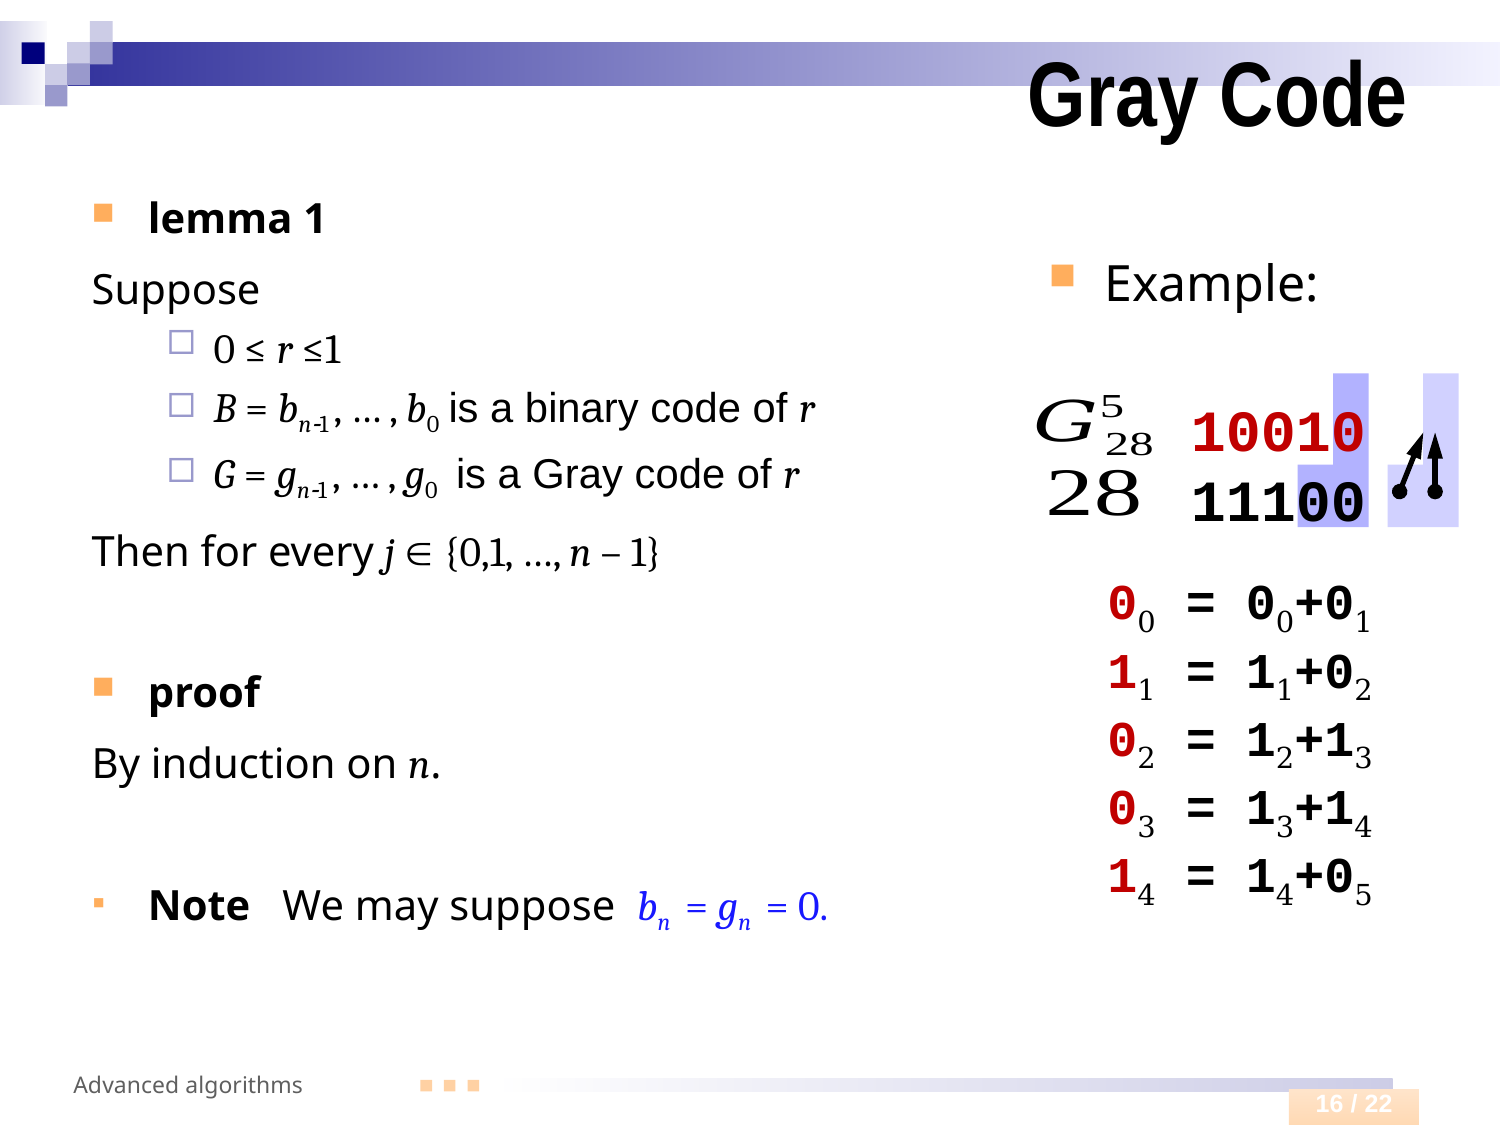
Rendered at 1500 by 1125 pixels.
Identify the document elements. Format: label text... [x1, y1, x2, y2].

text_box Example: [1033, 243, 1472, 362]
text_box 00 = 00+01 11 = 11+02 02 = 12+13 03 = 13+14 14 = 14+05 [1092, 562, 1447, 979]
text_box 11100 [1176, 456, 1381, 541]
text_box [1387, 373, 1459, 528]
text_box 10010 [1176, 385, 1381, 456]
title Gray Code [76, 30, 1424, 150]
text_box [1333, 373, 1369, 385]
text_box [1399, 432, 1424, 492]
